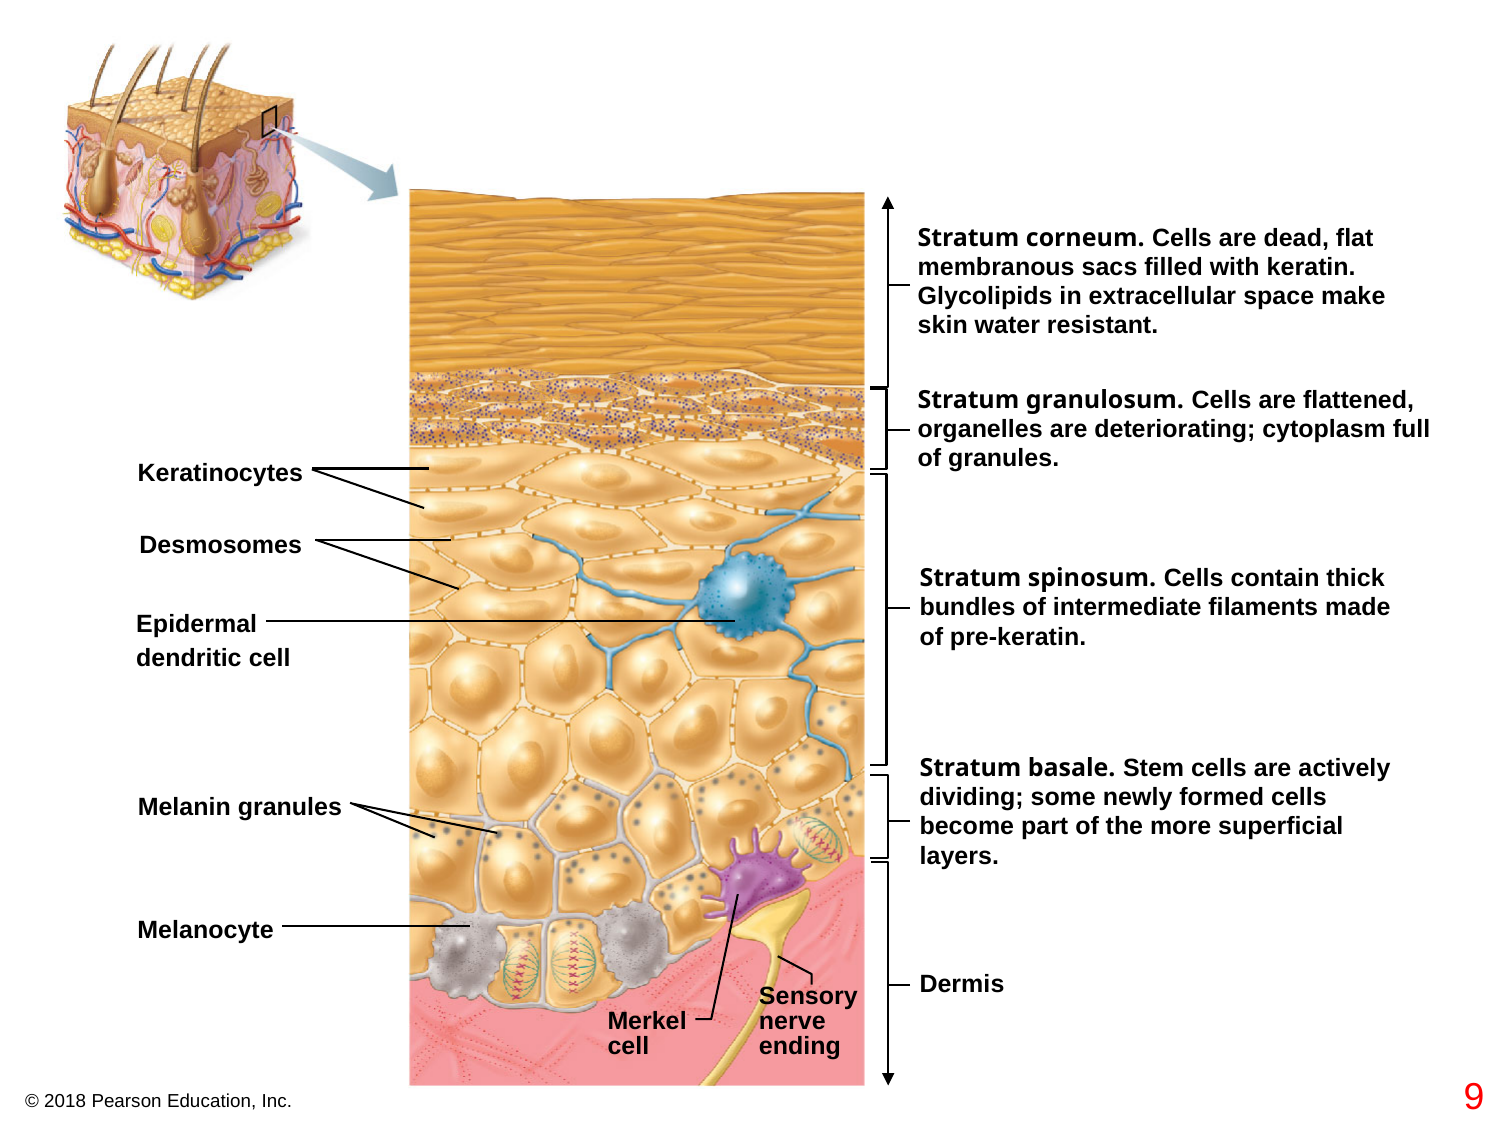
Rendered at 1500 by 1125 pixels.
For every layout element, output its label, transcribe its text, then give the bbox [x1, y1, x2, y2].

slide_number 9 [1149, 1064, 1500, 1125]
picture [56, 36, 1440, 1089]
text_box © 2018 Pearson Education, Inc. [10, 1081, 517, 1125]
